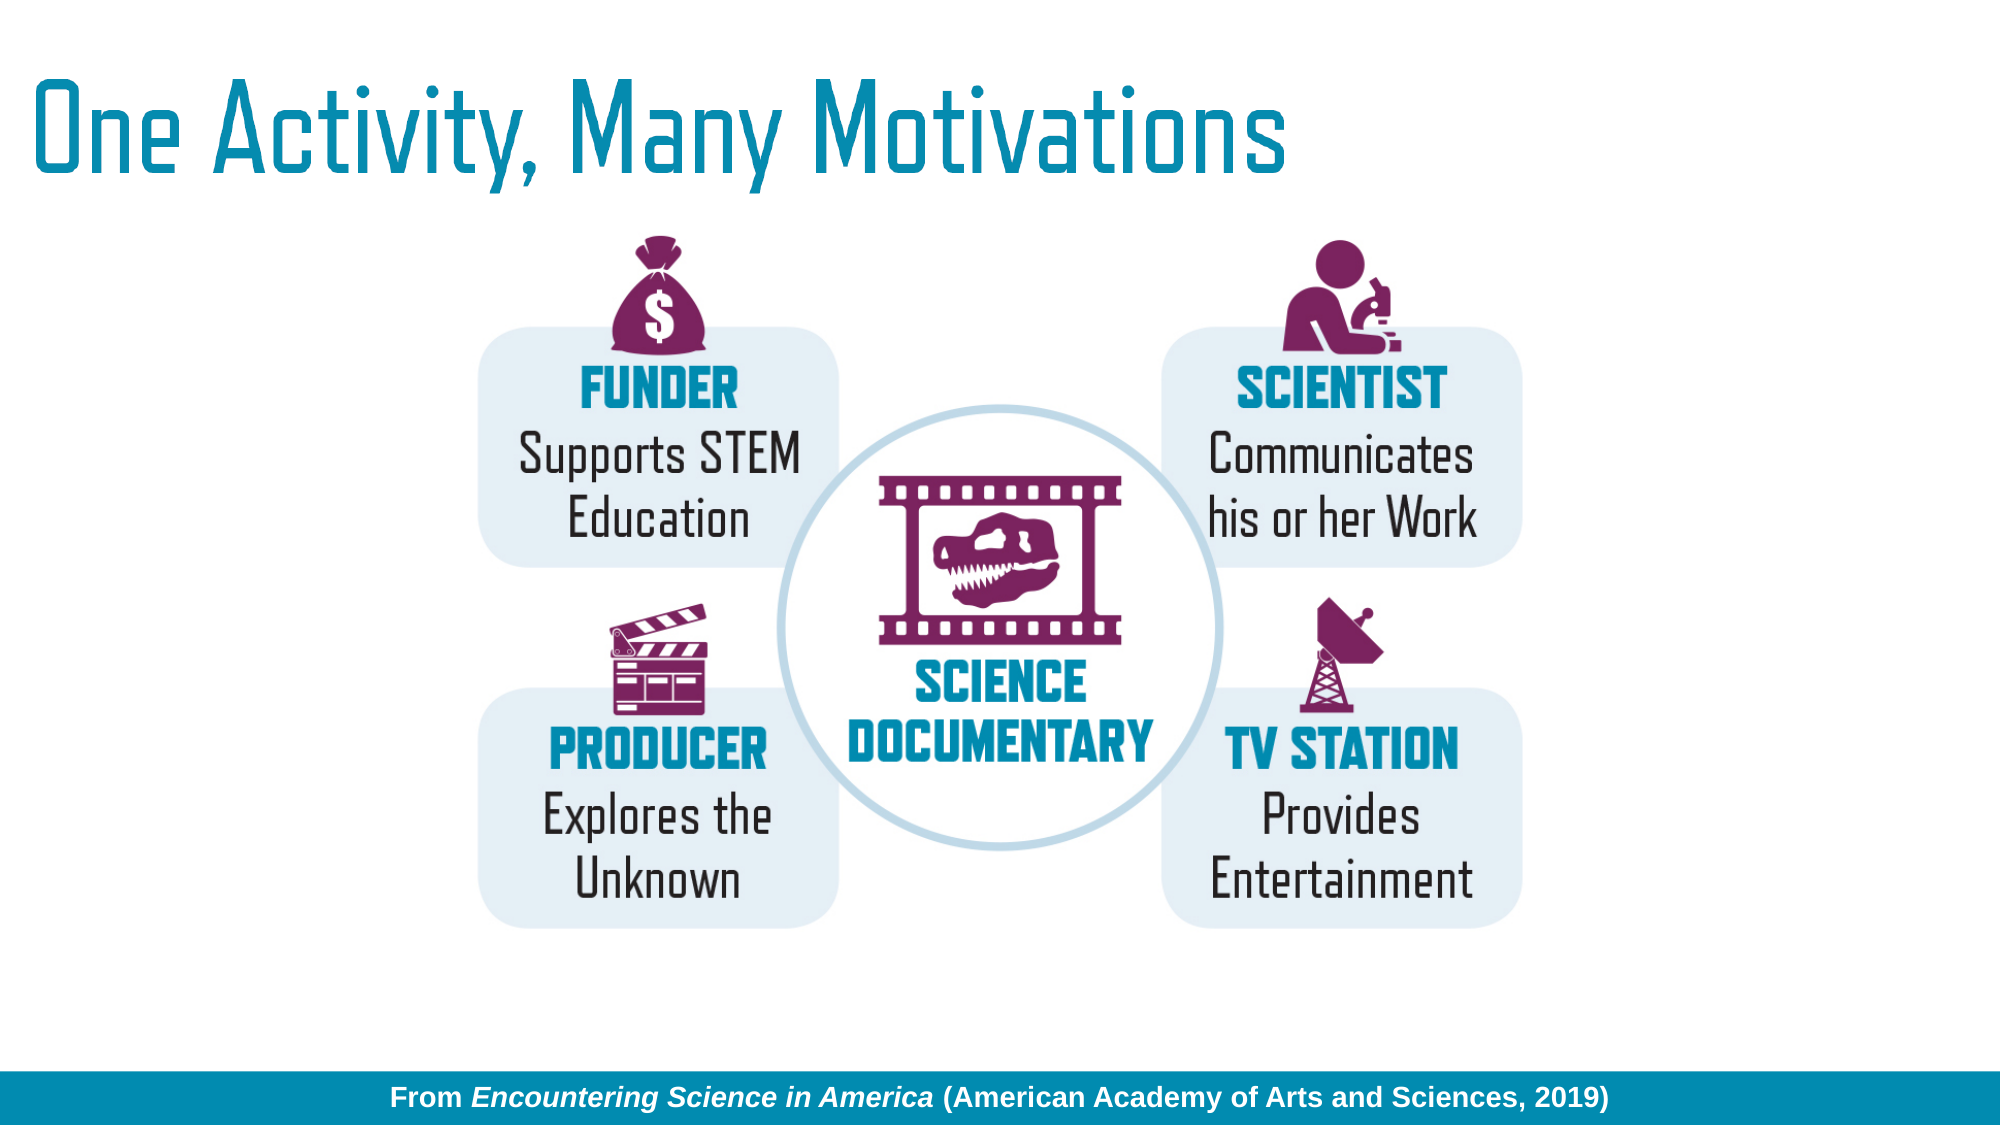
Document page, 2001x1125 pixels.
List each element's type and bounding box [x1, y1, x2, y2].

list [365, 207, 1635, 956]
picture [24, 73, 1293, 194]
